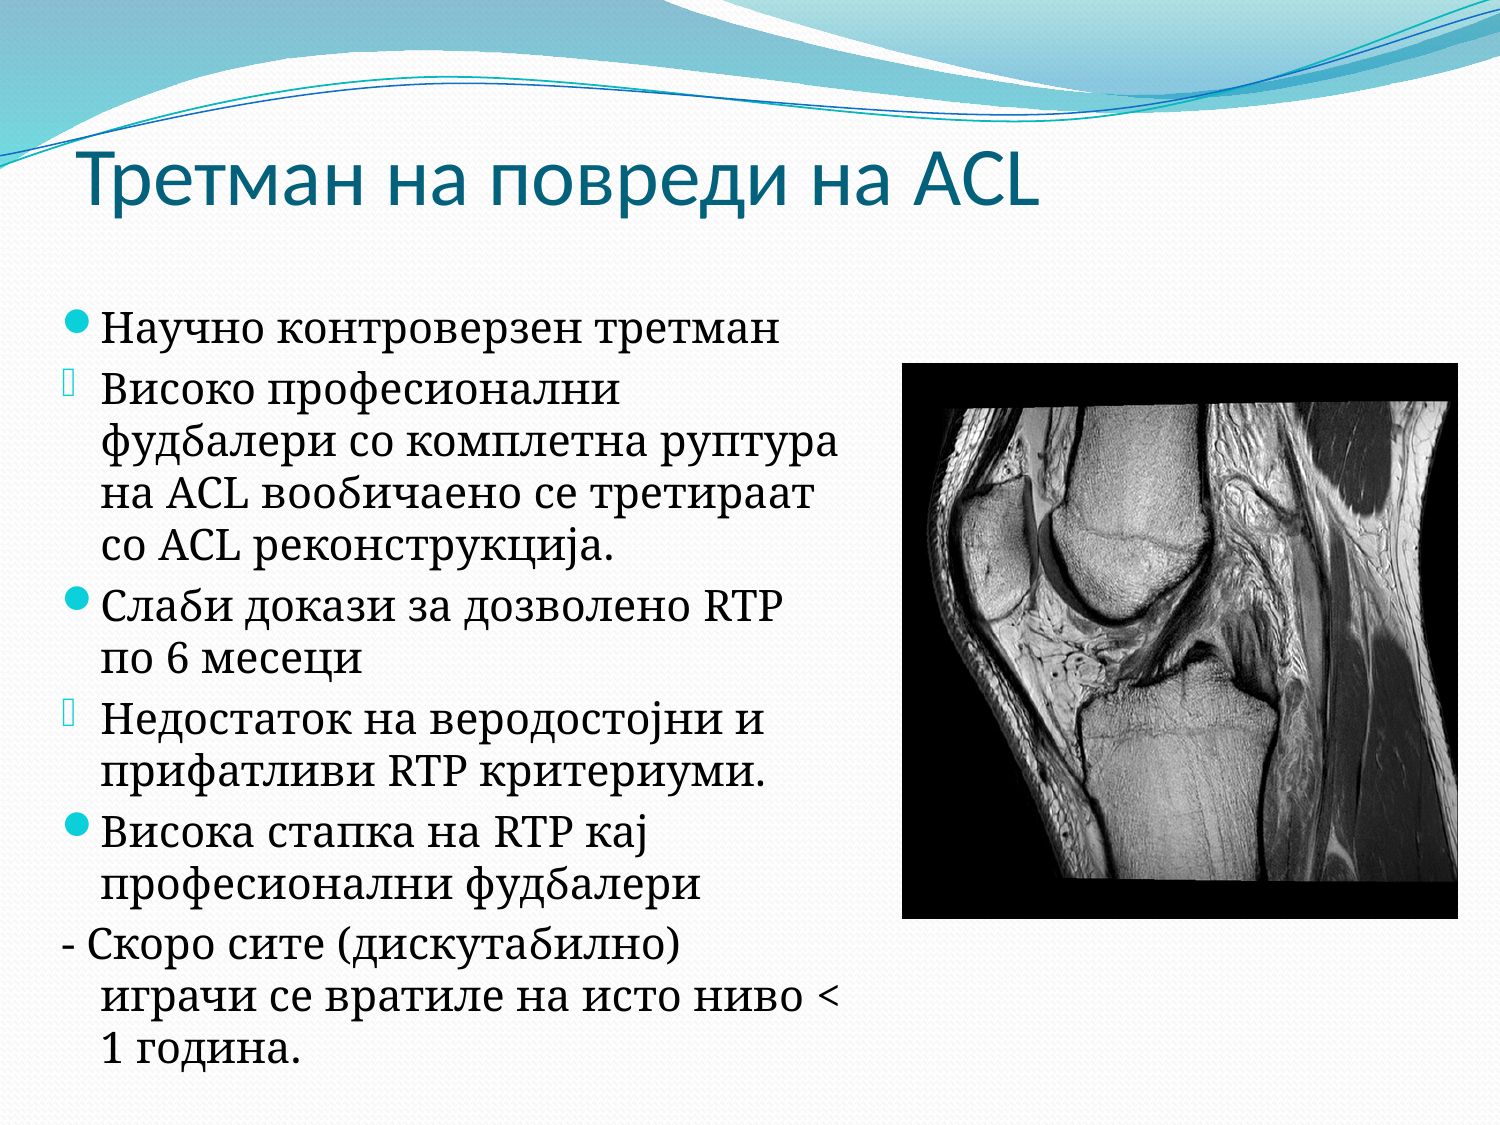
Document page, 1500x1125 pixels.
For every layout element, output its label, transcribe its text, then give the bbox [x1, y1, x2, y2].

title Третман на повреди на ACL [75, 35, 1425, 223]
picture [902, 362, 1458, 919]
list Научно контроверзен третман Високо професионални фудбалери со комплетна руптура на ACL вообичаено се третираат со ACL реконструкција. Слаби докази за дозволено RTP по 6 месеци Недостаток на веродостојни и прифатливи RTP критериуми. Висока стапка на RTP кај професионални фудбалери - Скоро сите (дискутабилно) играчи се вратиле на исто ниво < 1 година. [46, 292, 863, 1101]
